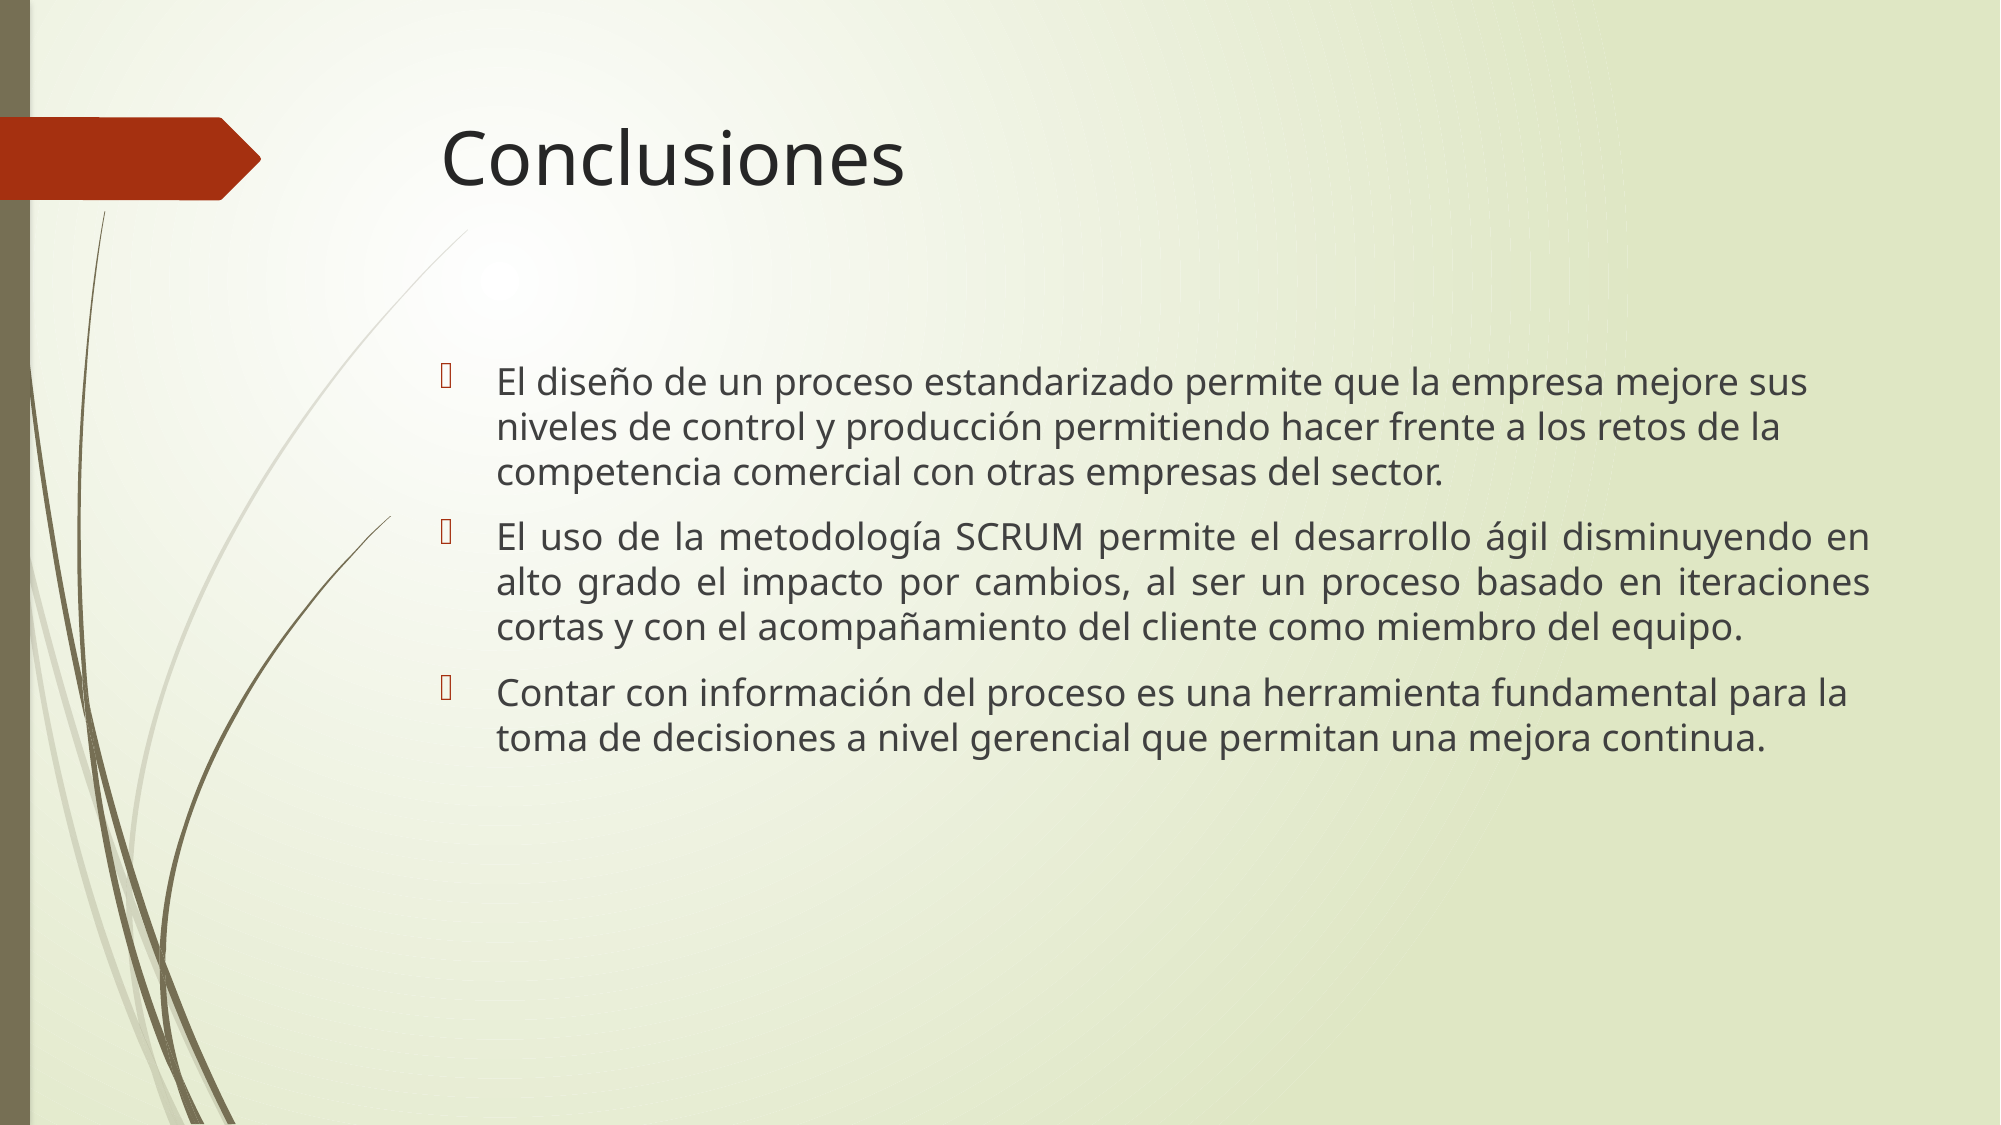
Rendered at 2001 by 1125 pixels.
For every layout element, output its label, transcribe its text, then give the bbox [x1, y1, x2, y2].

title Conclusiones [425, 102, 1888, 313]
list El diseño de un proceso estandarizado permite que la empresa mejore sus niveles de control y producción permitiendo hacer frente a los retos de la competencia comercial con otras empresas del sector. El uso de la metodología SCRUM permite el desarrollo ágil disminuyendo en alto grado el impacto por cambios, al ser un proceso basado en iteraciones cortas y con el acompañamiento del cliente como miembro del equipo. Contar con información del proceso es una herramienta fundamental para la toma de decisiones a nivel gerencial que permitan una mejora continua. [424, 350, 1888, 970]
